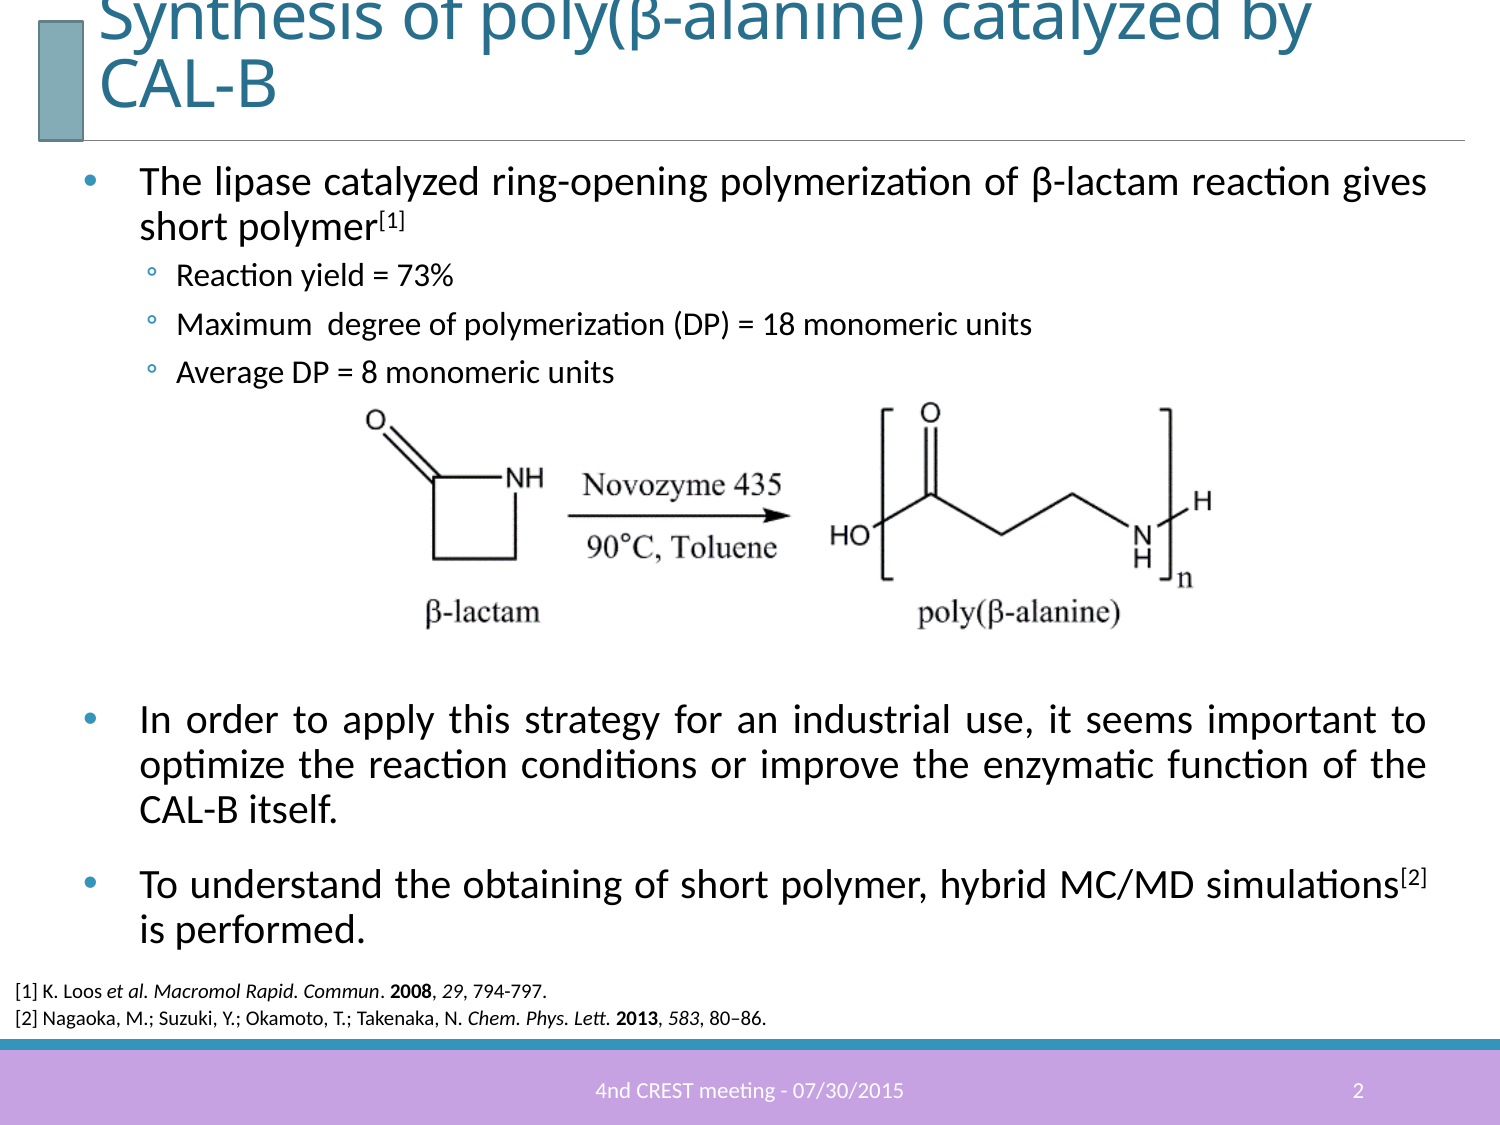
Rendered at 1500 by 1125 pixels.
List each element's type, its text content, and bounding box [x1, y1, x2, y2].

title Synthesis of poly(β-alanine) catalyzed by CAL-B [84, 47, 1428, 129]
text_box [1] K. Loos et al. Macromol Rapid. Commun. 2008, 29, 794-797. [2] Nagaoka, M.; Suzuki, Y.; Okamoto, T.; Takenaka, N. Chem. Phys. Lett. 2013, 583, 80–86. [0, 968, 875, 1037]
text_box [38, 20, 84, 142]
list The lipase catalyzed ring-opening polymerization of β-lactam reaction gives short polymer[1] Reaction yield = 73% Maximum degree of polymerization (DP) = 18 monomeric units Average DP = 8 monomeric units In order to apply this strategy for an industrial use, it seems important to optimize the reaction conditions or improve the enzymatic function of the CAL-B itself. To understand the obtaining of short polymer, hybrid MC/MD simulations[2] is performed. [83, 152, 1428, 1008]
footer 4nd CREST meeting - 07/30/2015 [453, 1059, 1047, 1120]
slide_number 2 [1218, 1059, 1380, 1120]
picture [359, 393, 1219, 635]
